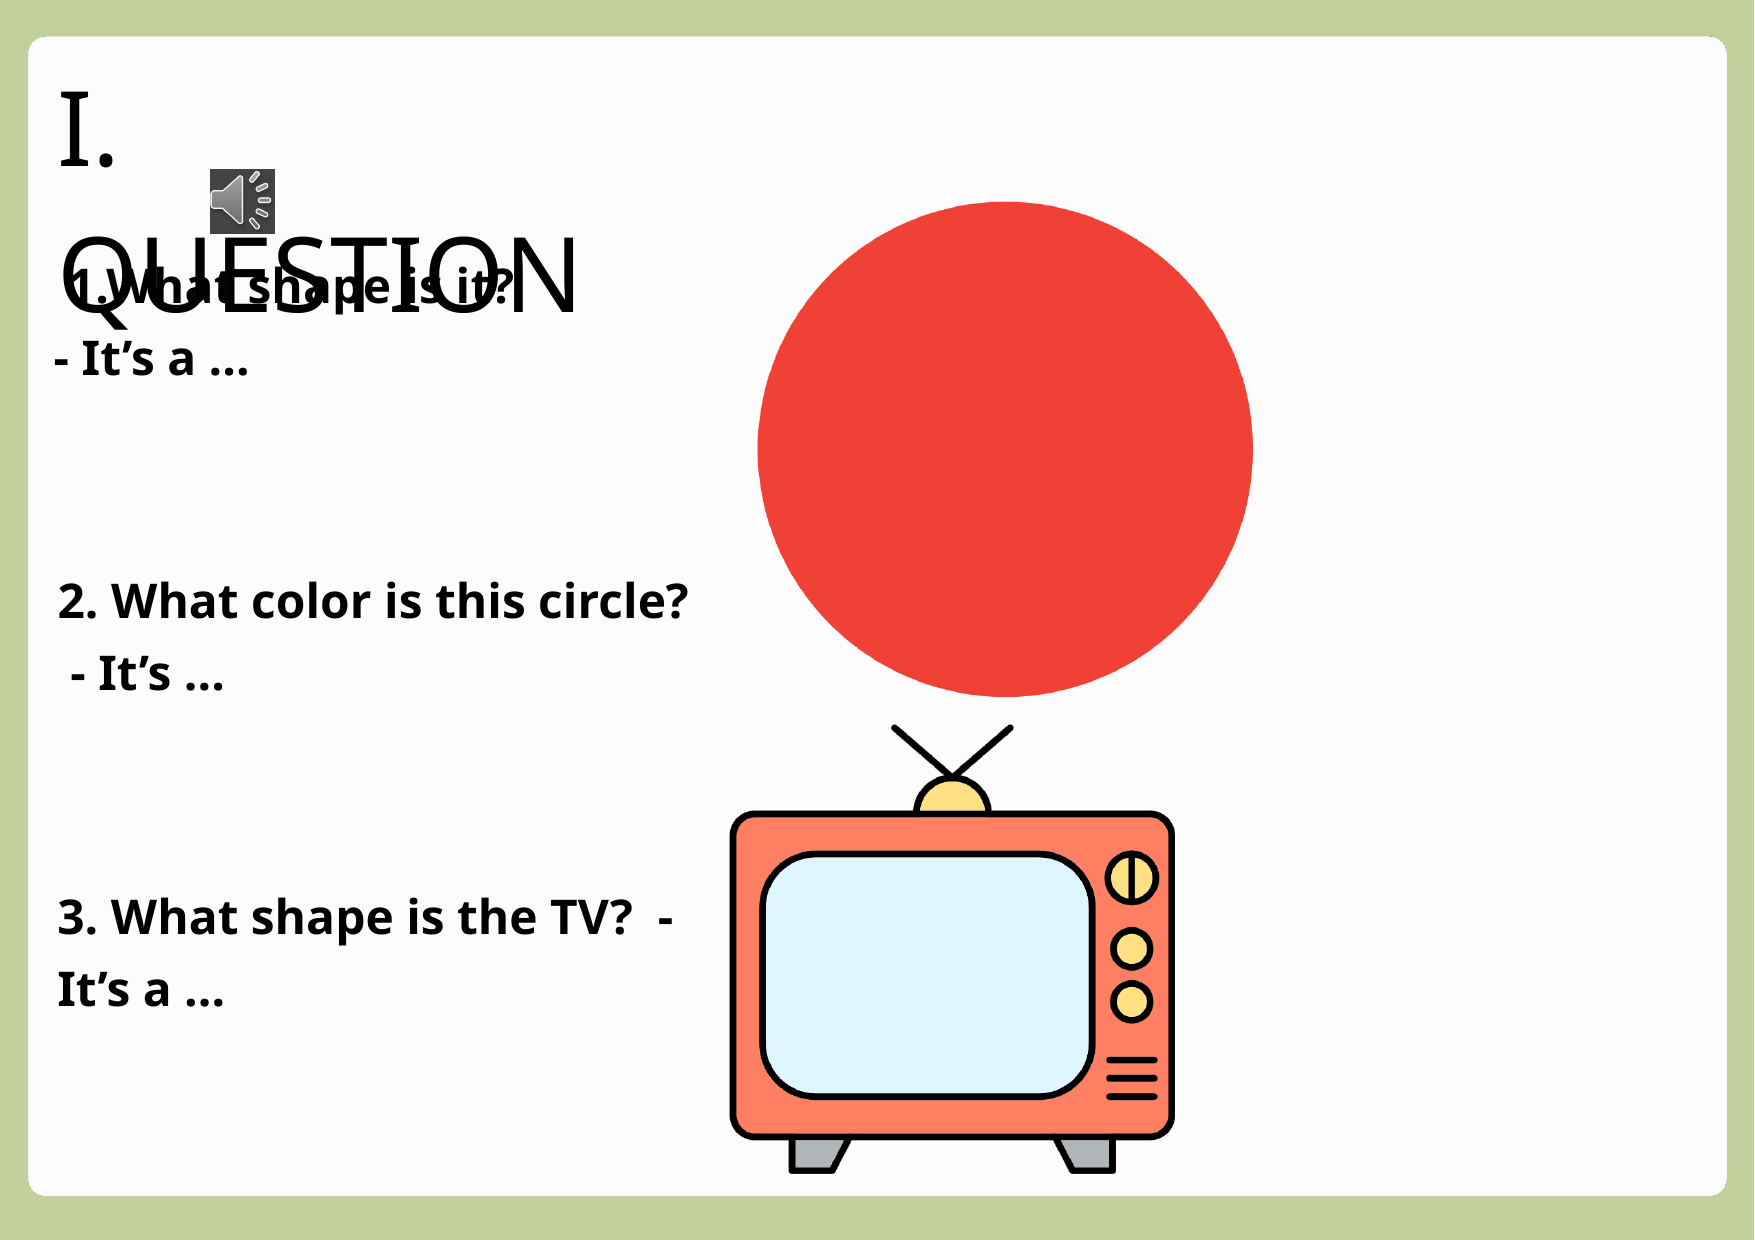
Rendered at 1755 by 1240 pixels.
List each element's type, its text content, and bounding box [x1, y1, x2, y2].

text_box 1.What shape is it? [67, 240, 558, 313]
text_box - It’s ... [70, 628, 243, 701]
text_box I. QUESTION [57, 41, 637, 334]
text_box [17, 25, 1737, 1207]
text_box 2. What color is this circle? [57, 556, 762, 629]
text_box 3. What shape is the TV? - It’s a ... [57, 871, 683, 1016]
text_box - It’s a ... [53, 312, 273, 385]
picture [208, 168, 277, 236]
